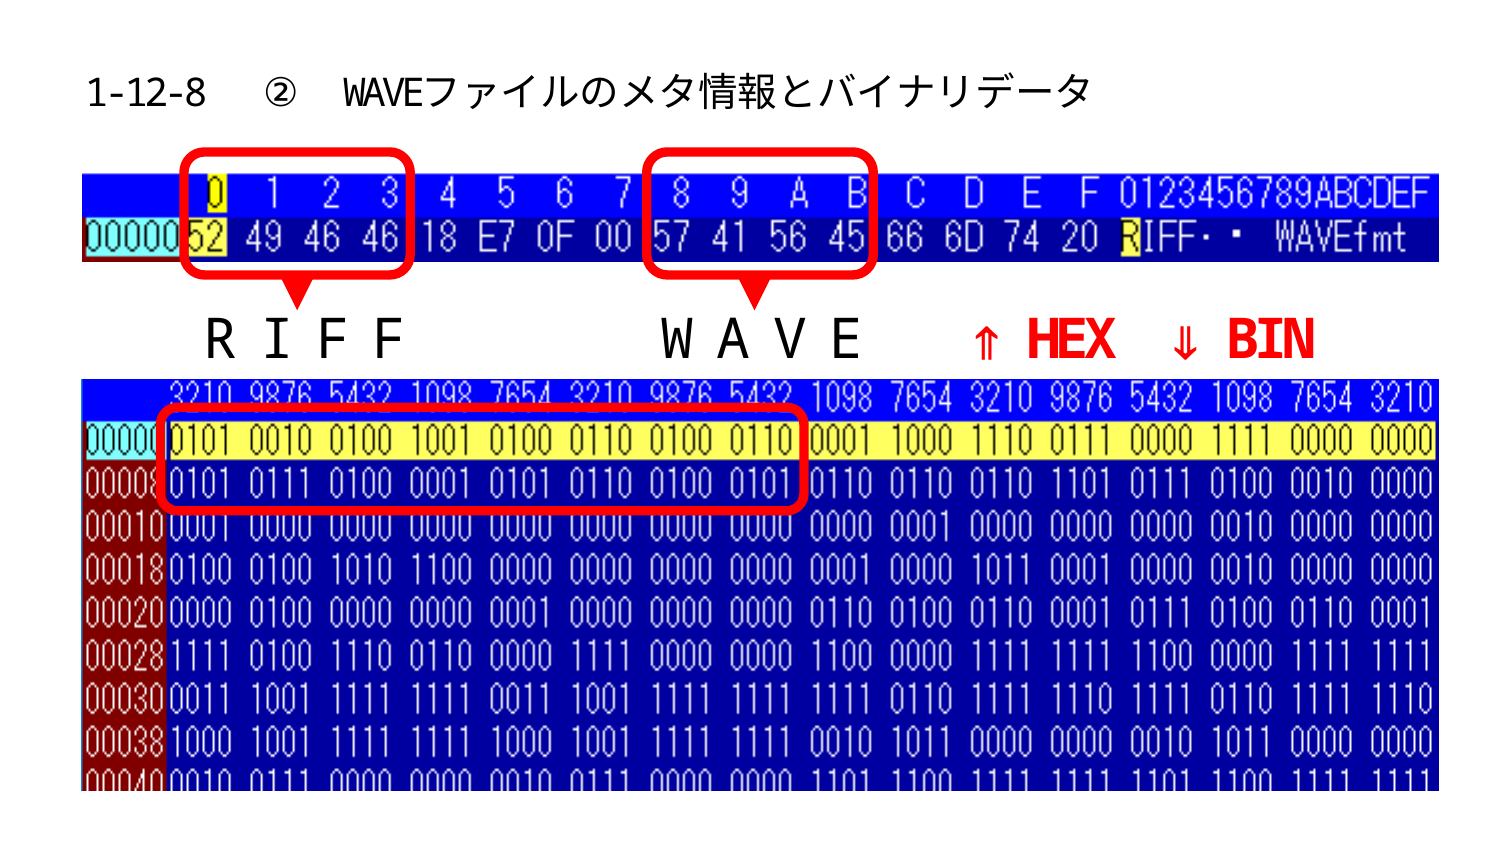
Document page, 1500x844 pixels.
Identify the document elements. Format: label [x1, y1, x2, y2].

picture [60, 52, 1440, 792]
